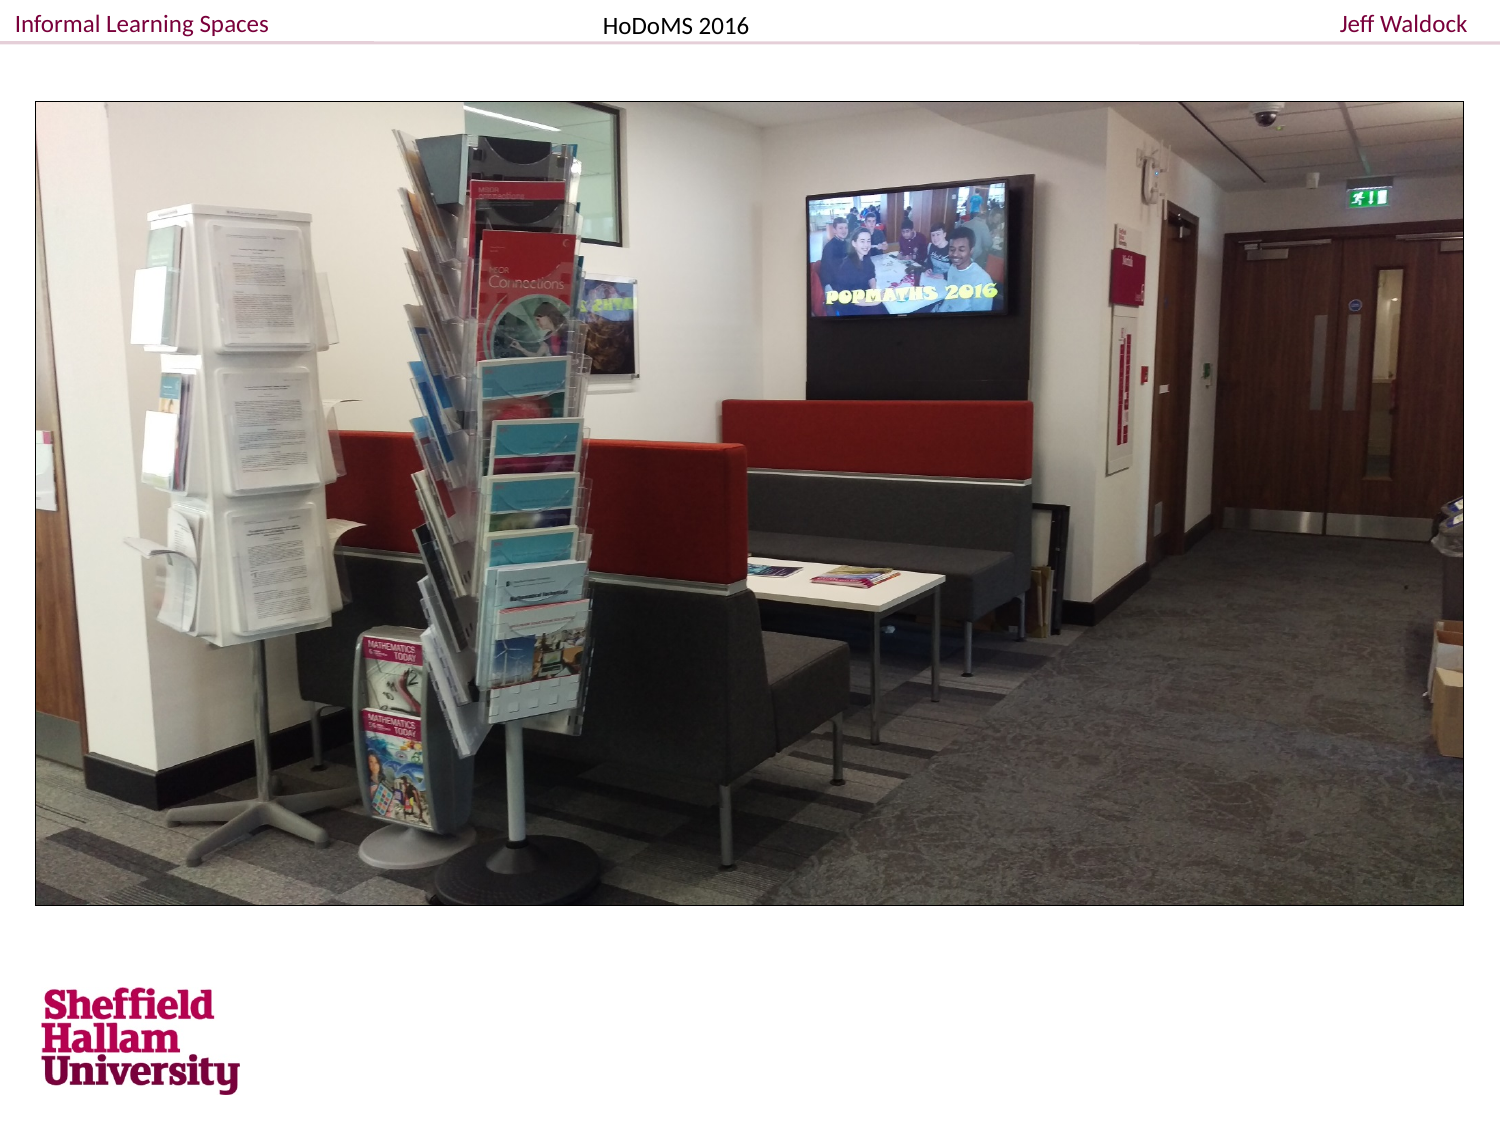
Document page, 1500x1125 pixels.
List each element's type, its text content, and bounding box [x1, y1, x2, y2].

text_box Informal Learning Spaces [0, 0, 337, 42]
text_box Jeff Waldock [1269, 0, 1483, 41]
picture [35, 101, 1465, 906]
picture [41, 987, 240, 1095]
text_box HoDoMS 2016 [588, 1, 878, 41]
